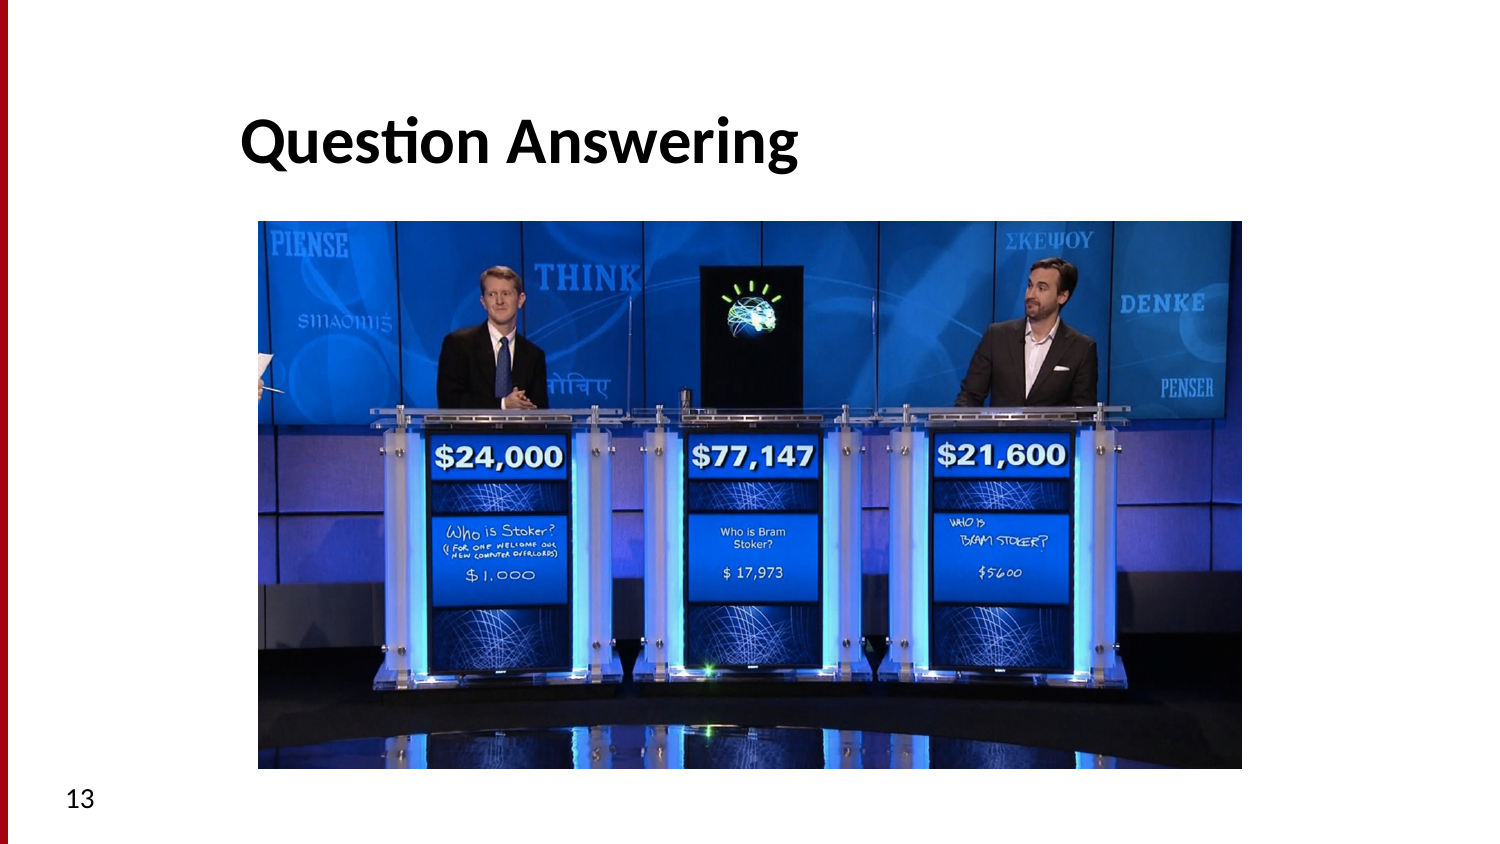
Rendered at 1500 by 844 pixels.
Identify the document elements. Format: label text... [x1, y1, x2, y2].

slide_number 13 [49, 776, 158, 829]
title Question Answering [225, 62, 1450, 185]
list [49, 221, 1451, 769]
